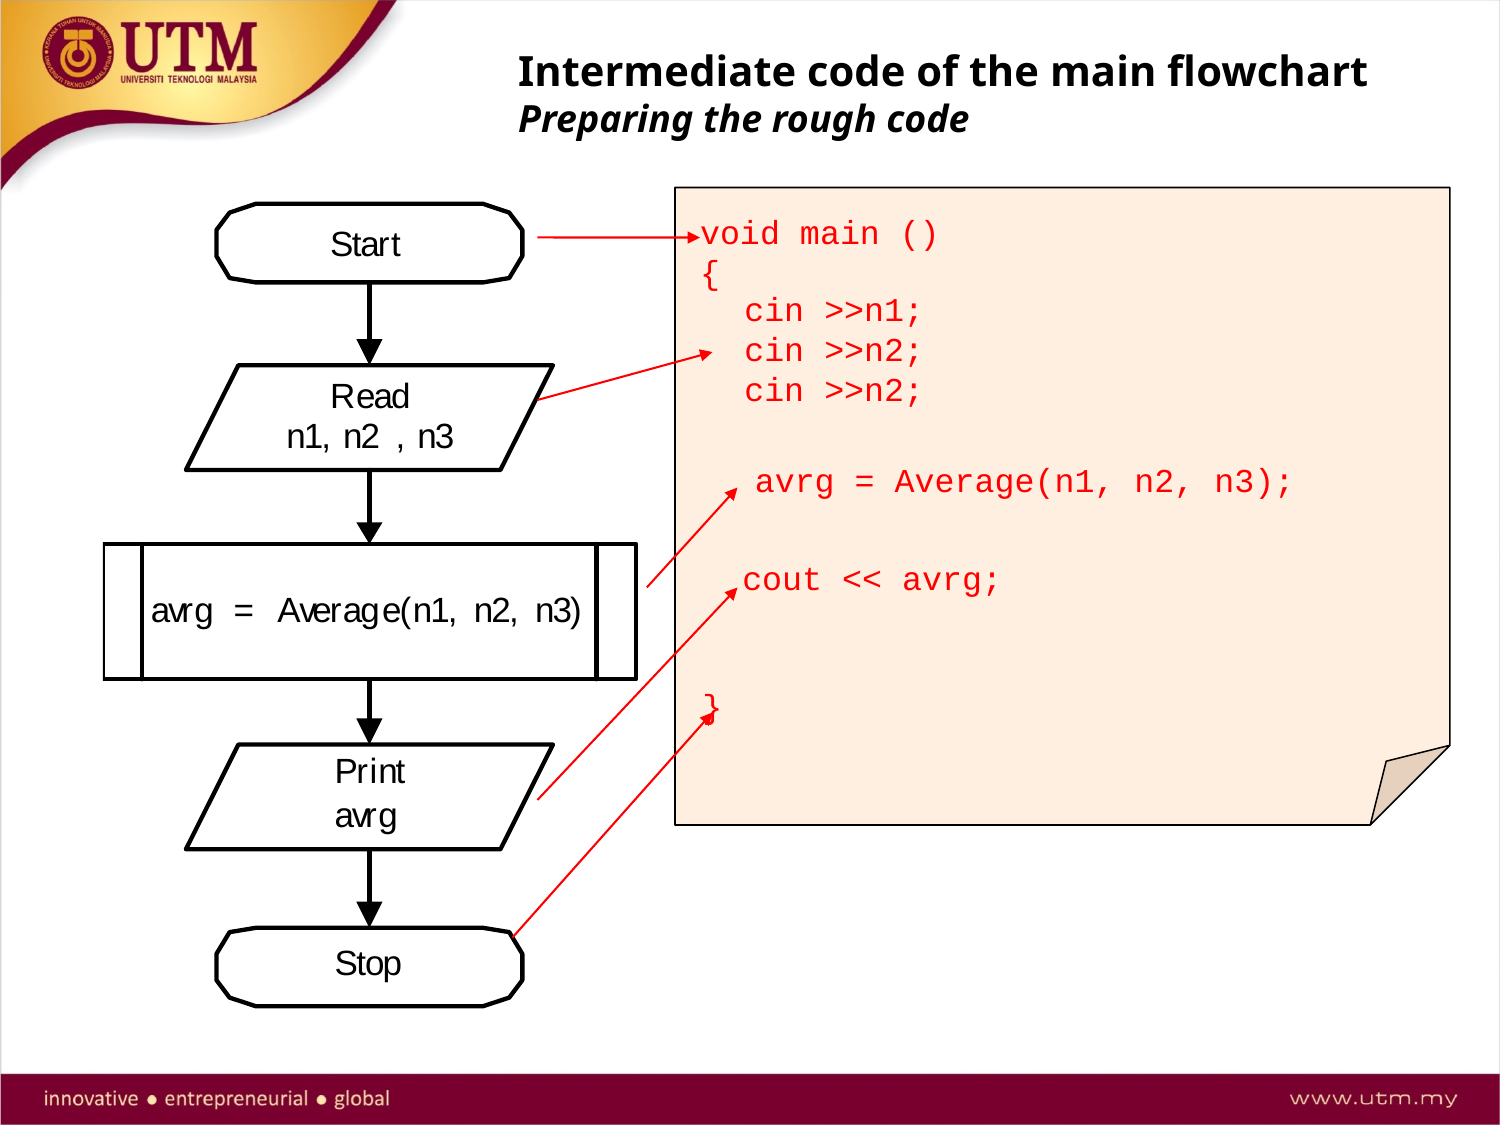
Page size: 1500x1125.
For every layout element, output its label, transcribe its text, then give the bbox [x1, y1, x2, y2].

text_box Intermediate code of the main flowchart Preparing the rough code [503, 37, 1384, 147]
text_box [651, 231, 700, 244]
text_box avrg = Average(n1, n2, n3); [699, 452, 1263, 523]
text_box cin >>n1; cin >>n2; cin >>n2; [689, 281, 1253, 353]
text_box } [687, 637, 1250, 709]
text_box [102, 199, 648, 1013]
text_box [675, 187, 1450, 826]
text_box cout << avrg; [687, 549, 1250, 621]
text_box [651, 349, 713, 369]
text_box [651, 487, 738, 584]
text_box [651, 712, 713, 782]
text_box [651, 587, 738, 680]
picture [0, 0, 1500, 1125]
text_box void main () { [685, 204, 1248, 275]
